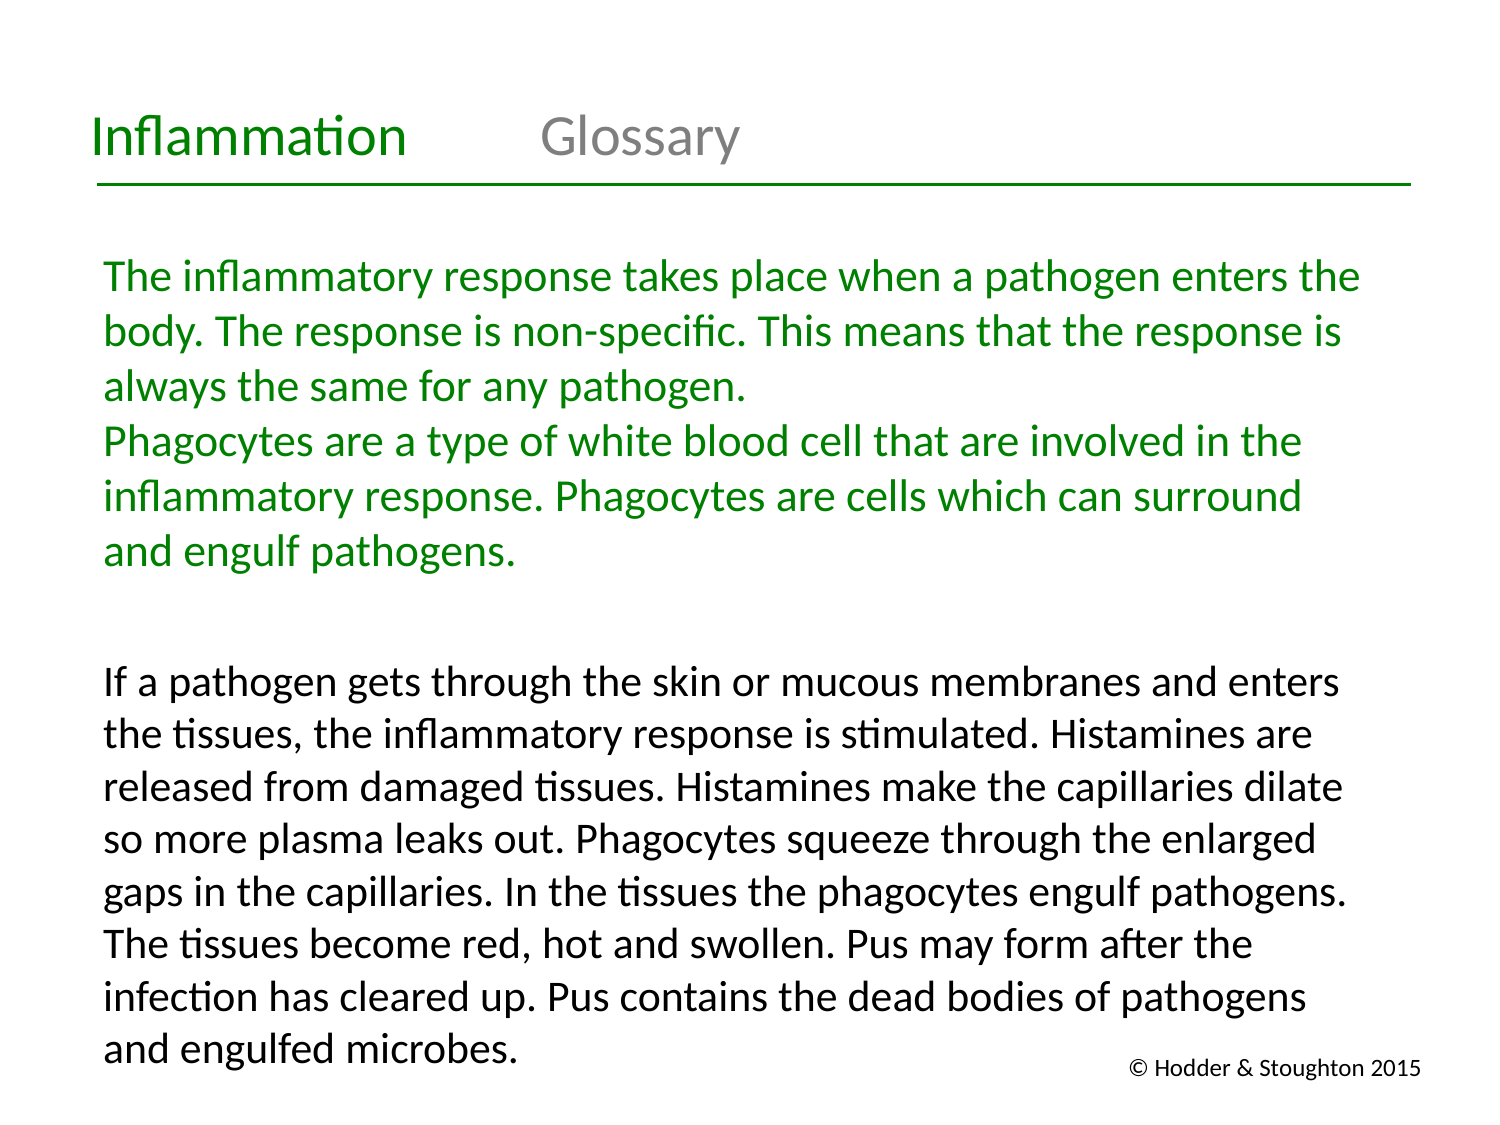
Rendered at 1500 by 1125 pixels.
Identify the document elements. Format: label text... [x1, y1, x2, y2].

text_box © Hodder & Stoughton 2015 [1128, 1051, 1423, 1082]
text_box The inflammatory response takes place when a pathogen enters the body. The response is non-specific. This means that the response is always the same for any pathogen. Phagocytes are a type of white blood cell that are involved in the inflammatory response. Phagocytes are cells which can surround and engulf pathogens. [88, 238, 1388, 534]
text_box Inflammation Glossary [74, 97, 1425, 220]
text_box If a pathogen gets through the skin or mucous membranes and enters the tissues, the inflammatory response is stimulated. Histamines are released from damaged tissues. Histamines make the capillaries dilate so more plasma leaks out. Phagocytes squeeze through the enlarged gaps in the capillaries. In the tissues the phagocytes engulf pathogens. The tissues become red, hot and swollen. Pus may form after the infection has cleared up. Pus contains the dead bodies of pathogens and engulfed microbes. [88, 645, 1388, 968]
